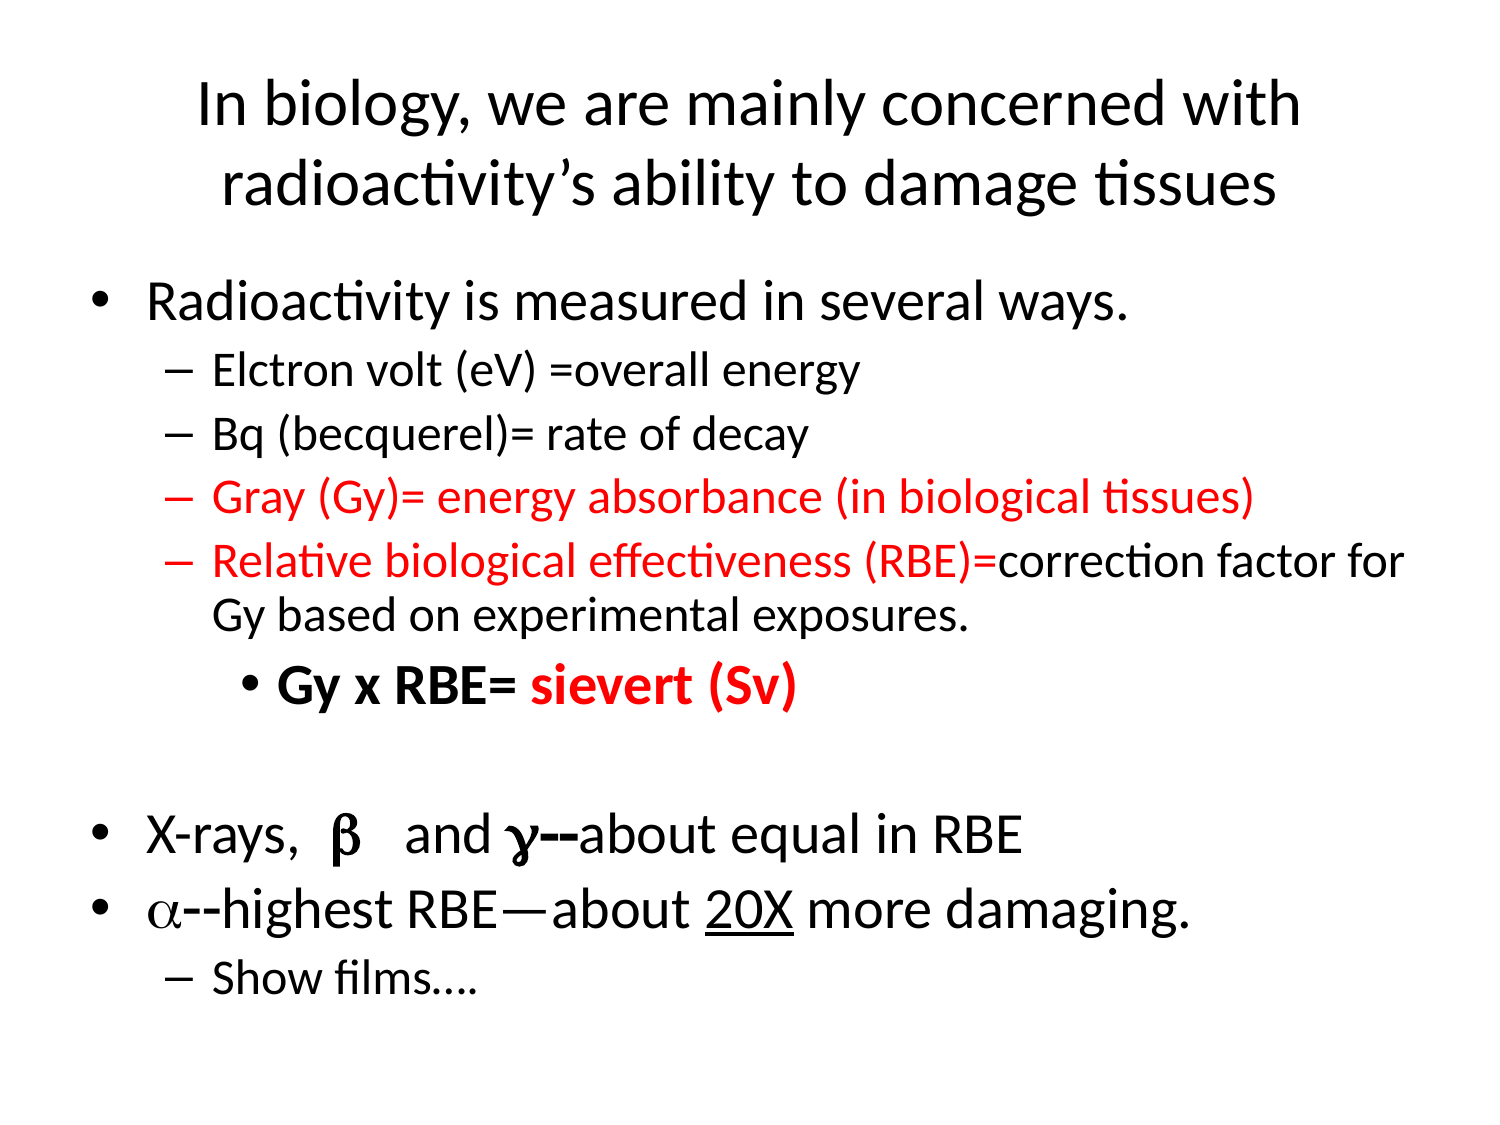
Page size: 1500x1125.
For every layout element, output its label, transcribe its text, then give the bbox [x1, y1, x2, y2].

list Radioactivity is measured in several ways. Elctron volt (eV) =overall energy Bq (becquerel)= rate of decay Gray (Gy)= energy absorbance (in biological tissues) Relative biological effectiveness (RBE)=correction factor for Gy based on experimental exposures. Gy x RBE= sievert (Sv) X-rays, b and g--about equal in RBE a--highest RBE—about 20X more damaging. Show films…. [75, 262, 1425, 1088]
title In biology, we are mainly concerned with radioactivity’s ability to damage tissues [75, 45, 1425, 233]
